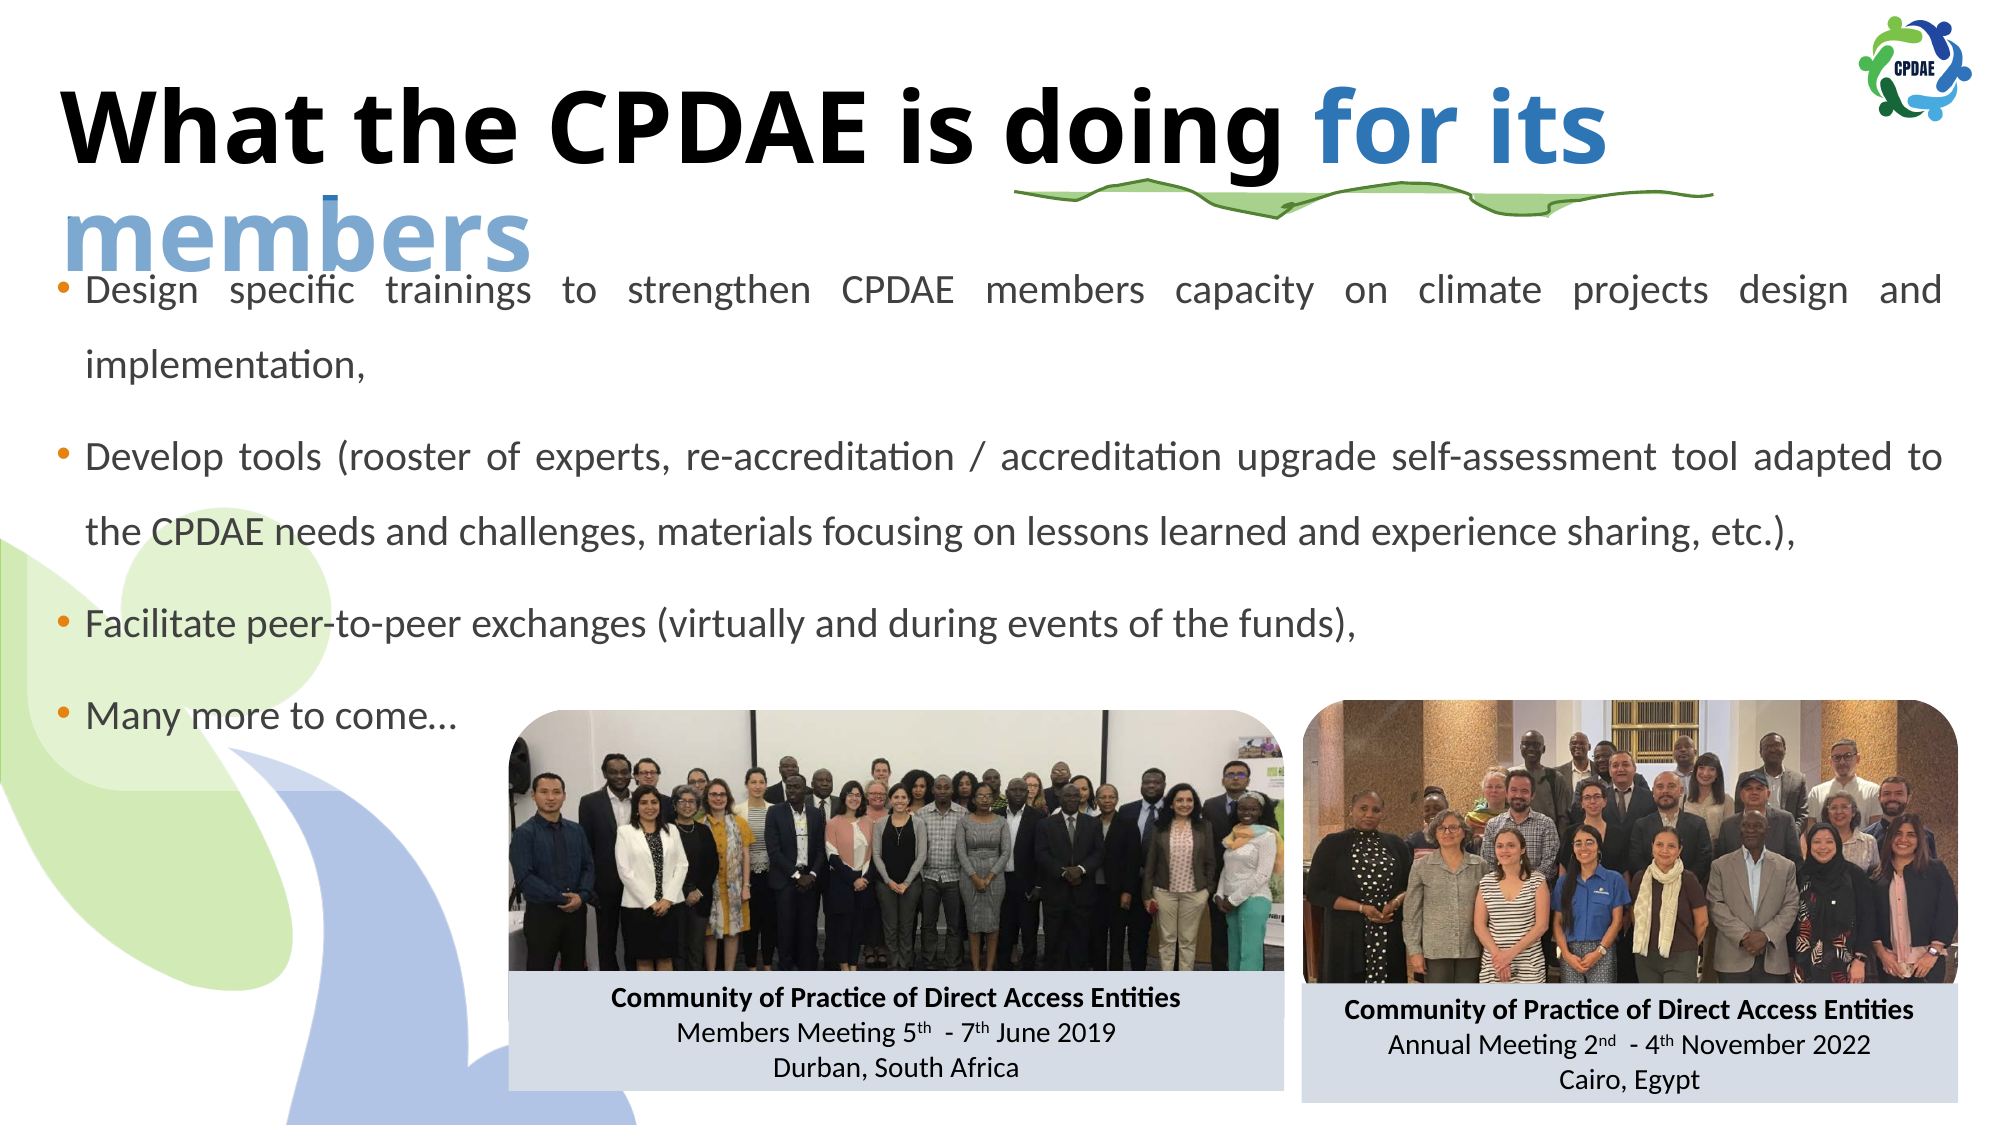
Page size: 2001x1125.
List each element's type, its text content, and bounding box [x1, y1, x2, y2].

text_box [1014, 178, 1714, 220]
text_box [508, 709, 1285, 1093]
text_box Design specific trainings to strengthen CPDAE members capacity on climate projects design and implementation, Develop tools (rooster of experts, re-accreditation / accreditation upgrade self-assessment tool adapted to the CPDAE needs and challenges, materials focusing on lessons learned and experience sharing, etc.), Facilitate peer-to-peer exchanges (virtually and during events of the funds), Many more to come… [27, 200, 1974, 791]
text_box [1301, 699, 1959, 1105]
text_box What the CPDAE is doing for its members [45, 70, 1747, 180]
picture [1850, 4, 1974, 124]
